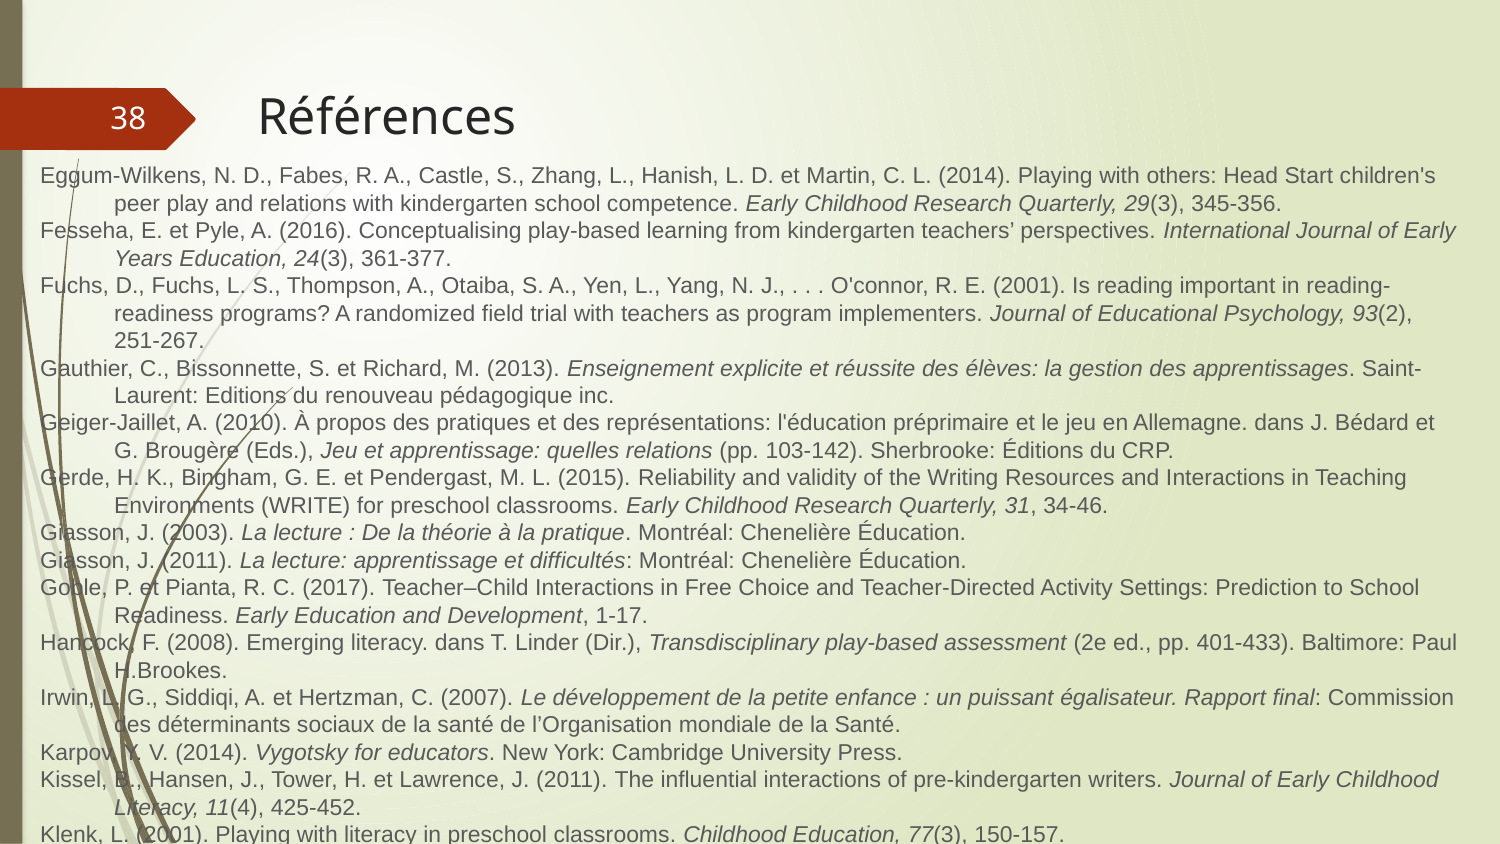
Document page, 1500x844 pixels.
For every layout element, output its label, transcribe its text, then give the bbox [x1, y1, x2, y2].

title Références [242, 76, 1416, 153]
text_box Eggum-Wilkens, N. D., Fabes, R. A., Castle, S., Zhang, L., Hanish, L. D. et Martin, C. L. (2014). Playing with others: Head Start children's peer play and relations with kindergarten school competence. Early Childhood Research Quarterly, 29(3), 345-356. Fesseha, E. et Pyle, A. (2016). Conceptualising play-based learning from kindergarten teachers’ perspectives. International Journal of Early Years Education, 24(3), 361-377. Fuchs, D., Fuchs, L. S., Thompson, A., Otaiba, S. A., Yen, L., Yang, N. J., . . . O'connor, R. E. (2001). Is reading important in reading-readiness programs? A randomized field trial with teachers as program implementers. Journal of Educational Psychology, 93(2), 251-267. Gauthier, C., Bissonnette, S. et Richard, M. (2013). Enseignement explicite et réussite des élèves: la gestion des apprentissages. Saint-Laurent: Editions du renouveau pédagogique inc. Geiger-Jaillet, A. (2010). À propos des pratiques et des représentations: l'éducation préprimaire et le jeu en Allemagne. dans J. Bédard et G. Brougère (Eds.), Jeu et apprentissage: quelles relations (pp. 103-142). Sherbrooke: Éditions du CRP. Gerde, H. K., Bingham, G. E. et Pendergast, M. L. (2015). Reliability and validity of the Writing Resources and Interactions in Teaching Environments (WRITE) for preschool classrooms. Early Childhood Research Quarterly, 31, 34-46. Giasson, J. (2003). La lecture : De la théorie à la pratique. Montréal: Chenelière Éducation. Giasson, J. (2011). La lecture: apprentissage et difficultés: Montréal: Chenelière Éducation. Goble, P. et Pianta, R. C. (2017). Teacher–Child Interactions in Free Choice and Teacher-Directed Activity Settings: Prediction to School Readiness. Early Education and Development, 1-17. Hancock, F. (2008). Emerging literacy. dans T. Linder (Dir.), Transdisciplinary play-based assessment (2e ed., pp. 401-433). Baltimore: Paul H.Brookes. Irwin, L. G., Siddiqi, A. et Hertzman, C. (2007). Le développement de la petite enfance : un puissant égalisateur. Rapport final: Commission des déterminants sociaux de la santé de l’Organisation mondiale de la Santé. Karpov, Y. V. (2014). Vygotsky for educators. New York: Cambridge University Press. Kissel, B., Hansen, J., Tower, H. et Lawrence, J. (2011). The influential interactions of pre-kindergarten writers. Journal of Early Childhood Literacy, 11(4), 425-452. Klenk, L. (2001). Playing with literacy in preschool classrooms. Childhood Education, 77(3), 150-157. [25, 153, 1475, 844]
slide_number 38 [65, 96, 162, 142]
